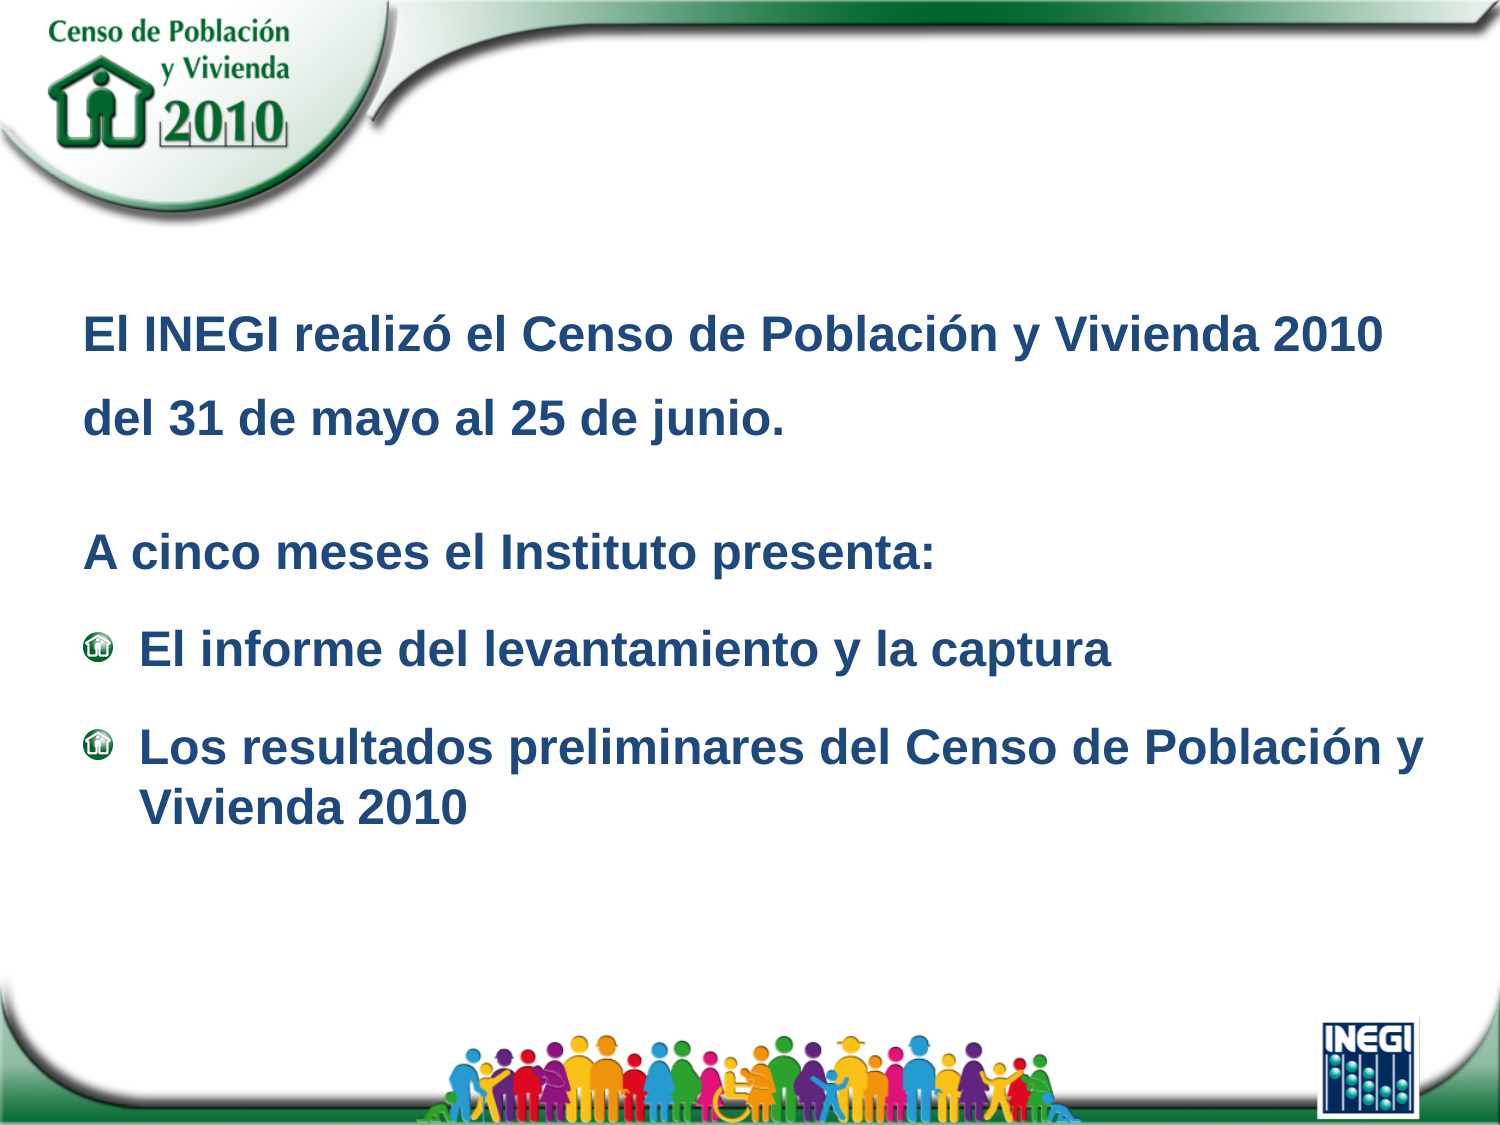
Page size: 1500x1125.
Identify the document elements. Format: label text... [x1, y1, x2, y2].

list El INEGI realizó el Censo de Población y Vivienda 2010 del 31 de mayo al 25 de junio. A cinco meses el Instituto presenta: El informe del levantamiento y la captura Los resultados preliminares del Censo de Población y Vivienda 2010 [67, 269, 1443, 1002]
picture [0, 0, 1500, 1125]
